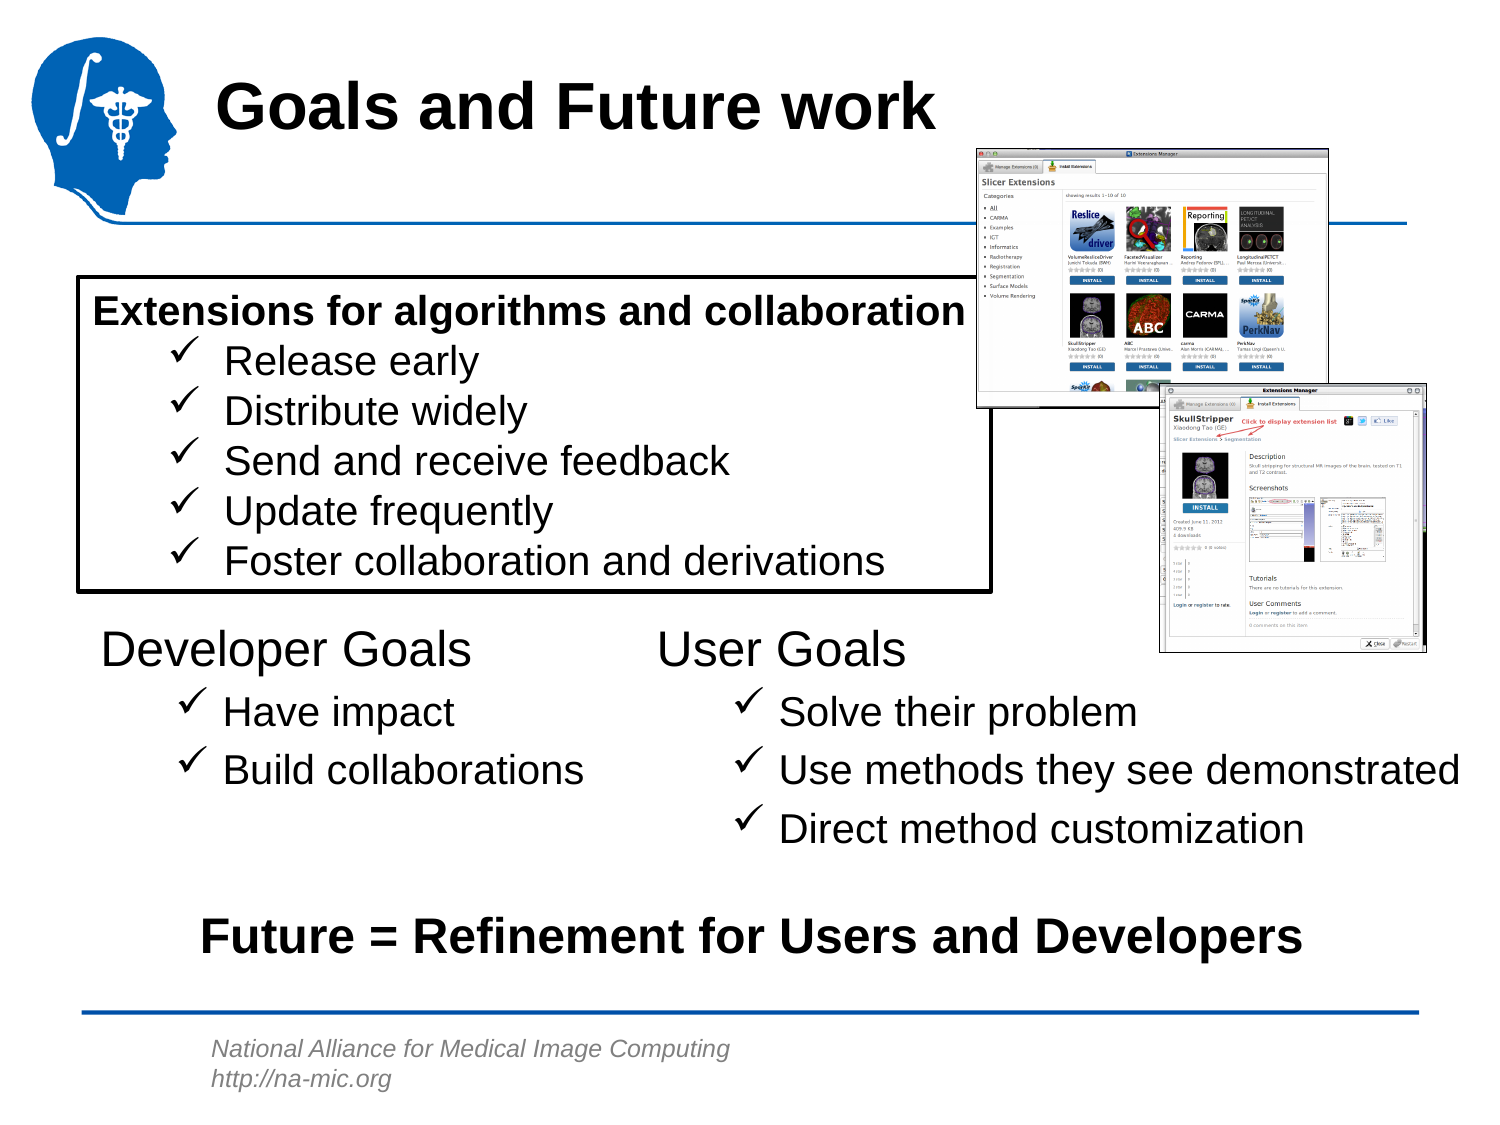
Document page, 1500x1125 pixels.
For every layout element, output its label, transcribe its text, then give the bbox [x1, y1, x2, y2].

text_box Extensions for algorithms and collaboration Release early Distribute widely Send and receive feedback Update frequently Foster collaboration and derivations [76, 275, 993, 594]
picture [31, 37, 1427, 654]
title Goals and Future work [200, 8, 1388, 197]
text_box Future = Refinement for Users and Developers [77, 896, 1427, 972]
list Developer Goals Have impact Build collaborations [85, 608, 641, 896]
list User Goals Solve their problem Use methods they see demonstrated Direct method customization [641, 608, 1479, 939]
